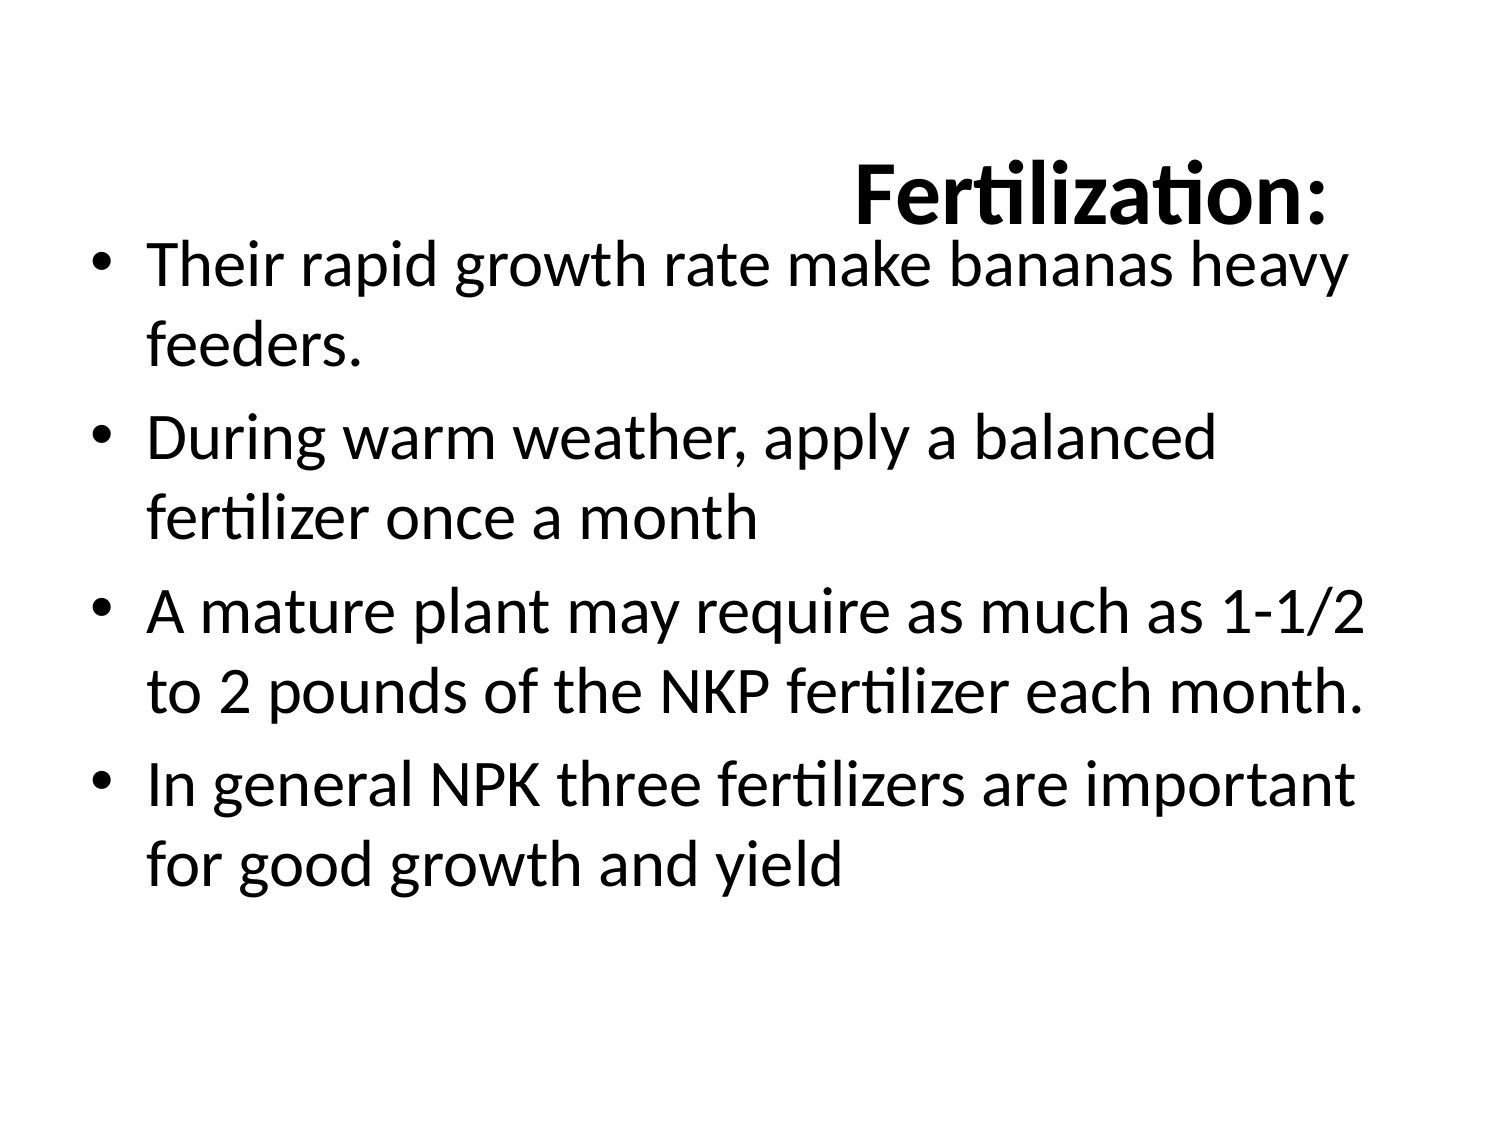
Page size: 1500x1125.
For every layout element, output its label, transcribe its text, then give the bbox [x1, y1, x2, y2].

list Their rapid growth rate make bananas heavy feeders. During warm weather, apply a balanced fertilizer once a month A mature plant may require as much as 1-1/2 to 2 pounds of the NKP fertilizer each month. In general NPK three fertilizers are important for good growth and yield [75, 212, 1450, 963]
title Fertilization: [75, 125, 1425, 212]
